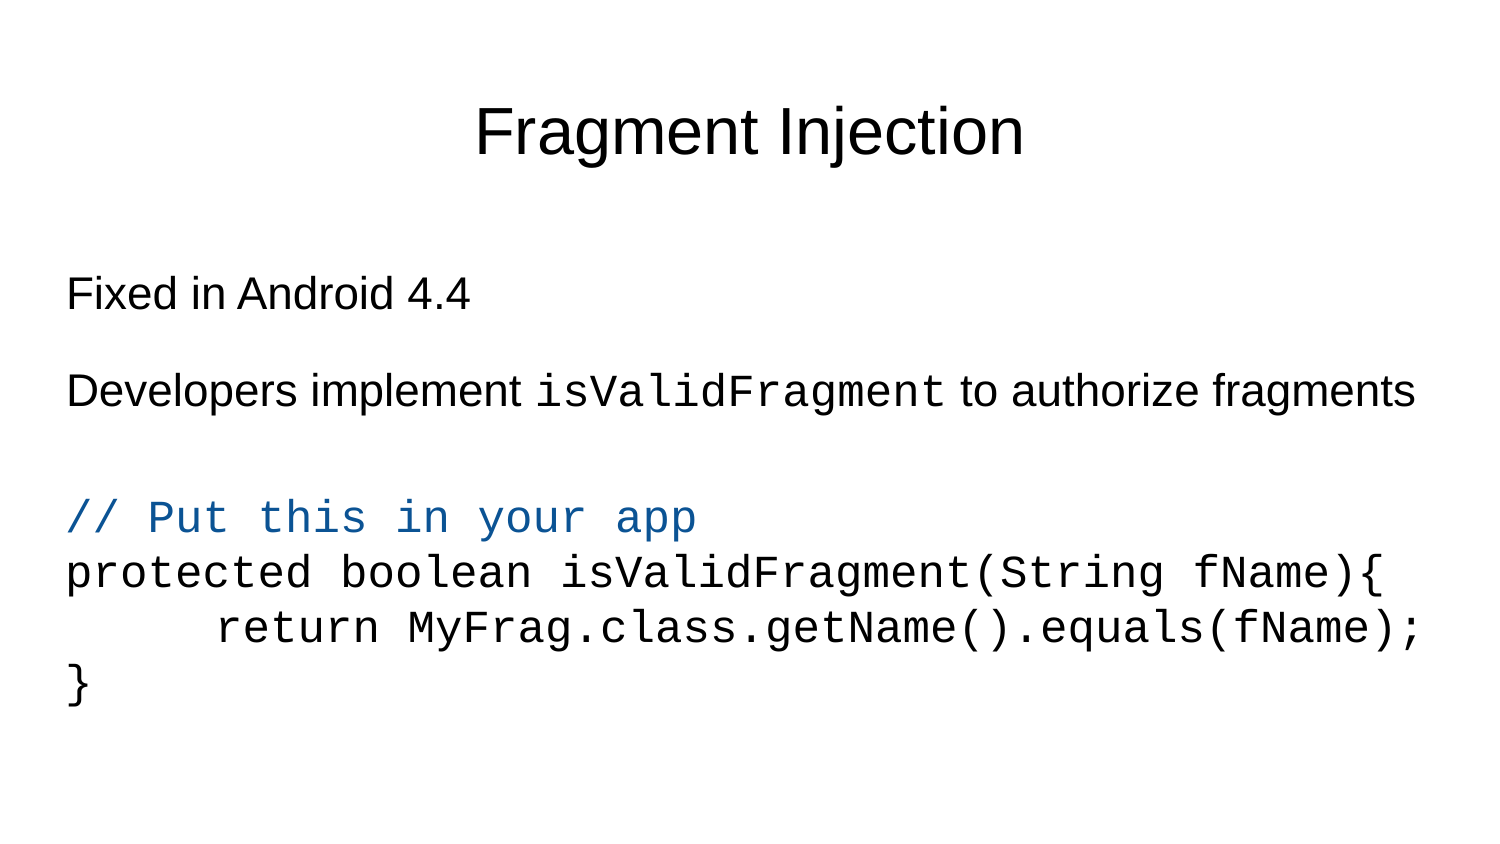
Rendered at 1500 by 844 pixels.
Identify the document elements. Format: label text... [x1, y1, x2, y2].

title Fragment Injection [51, 72, 1449, 167]
text_box // Put this in your app protected boolean isValidFragment(String fName){ return MyFrag.class.getName().equals(fName); } [50, 427, 1450, 761]
list Fixed in Android 4.4 Developers implement isValidFragment to authorize fragments [51, 189, 1449, 421]
